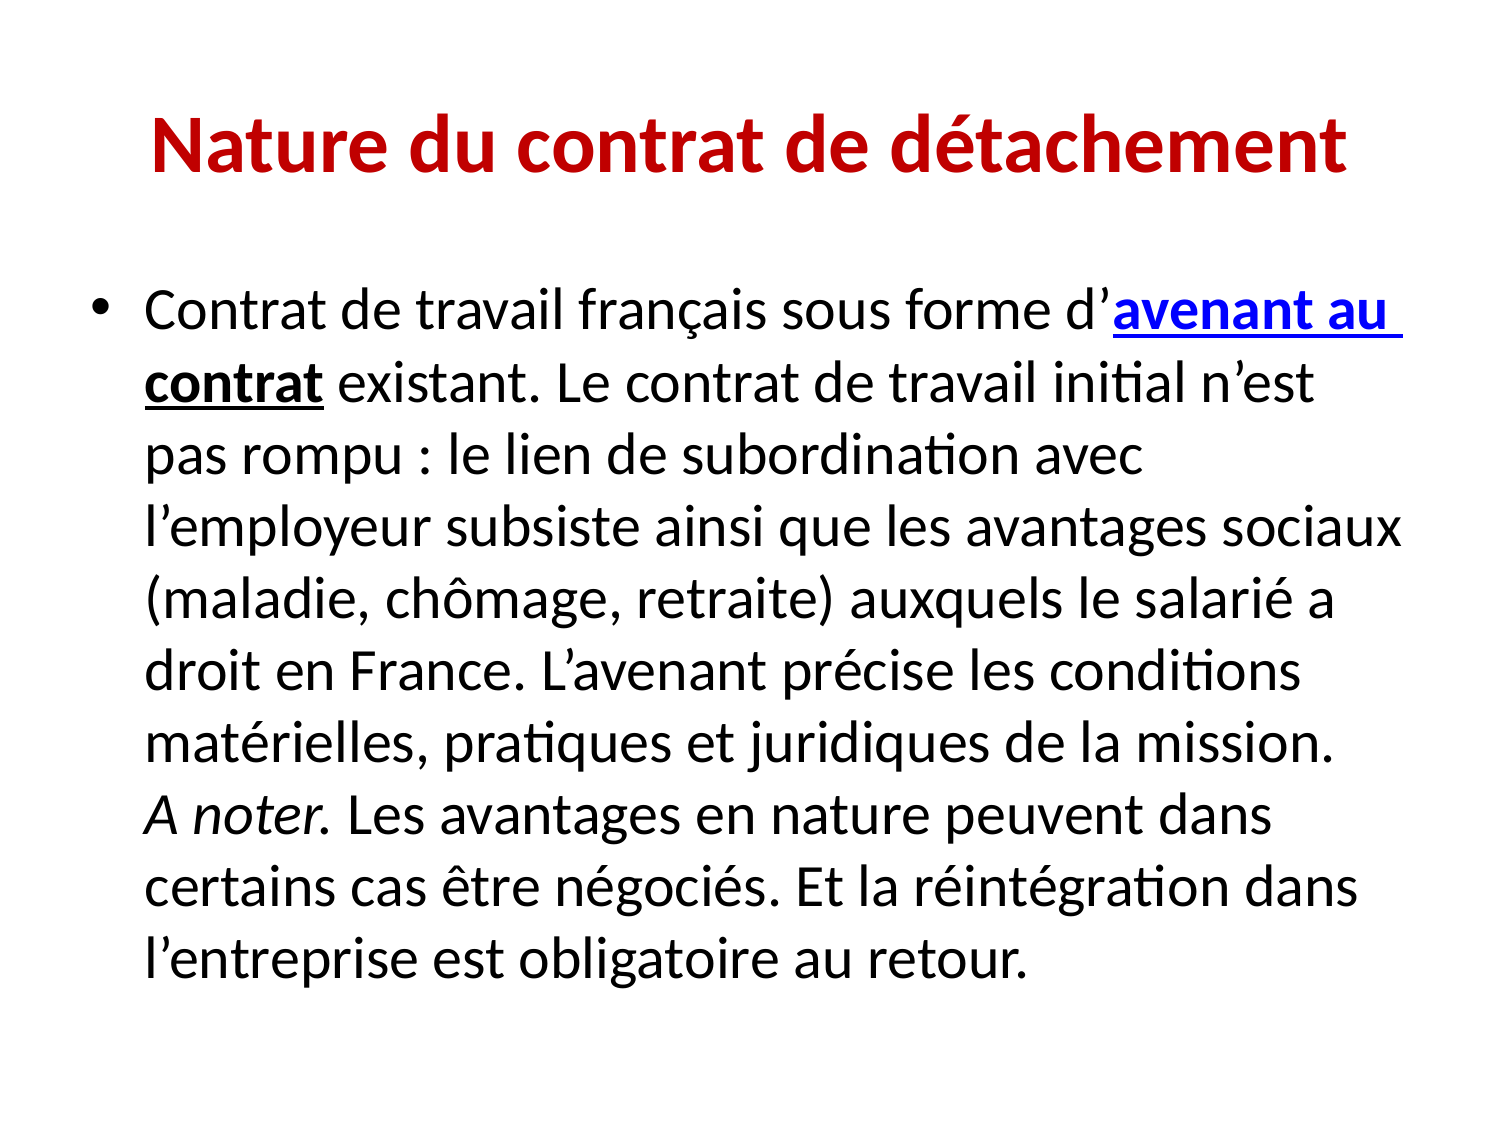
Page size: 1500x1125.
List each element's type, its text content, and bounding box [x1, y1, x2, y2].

title Nature du contrat de détachement [75, 45, 1425, 233]
list Contrat de travail français sous forme d’avenant au contrat existant. Le contrat de travail initial n’est pas rompu : le lien de subordination avec l’employeur subsiste ainsi que les avantages sociaux (maladie, chômage, retraite) auxquels le salarié a droit en France. L’avenant précise les conditions matérielles, pratiques et juridiques de la mission. A noter. Les avantages en nature peuvent dans certains cas être négociés. Et la réintégration dans l’entreprise est obligatoire au retour. [75, 262, 1425, 1005]
